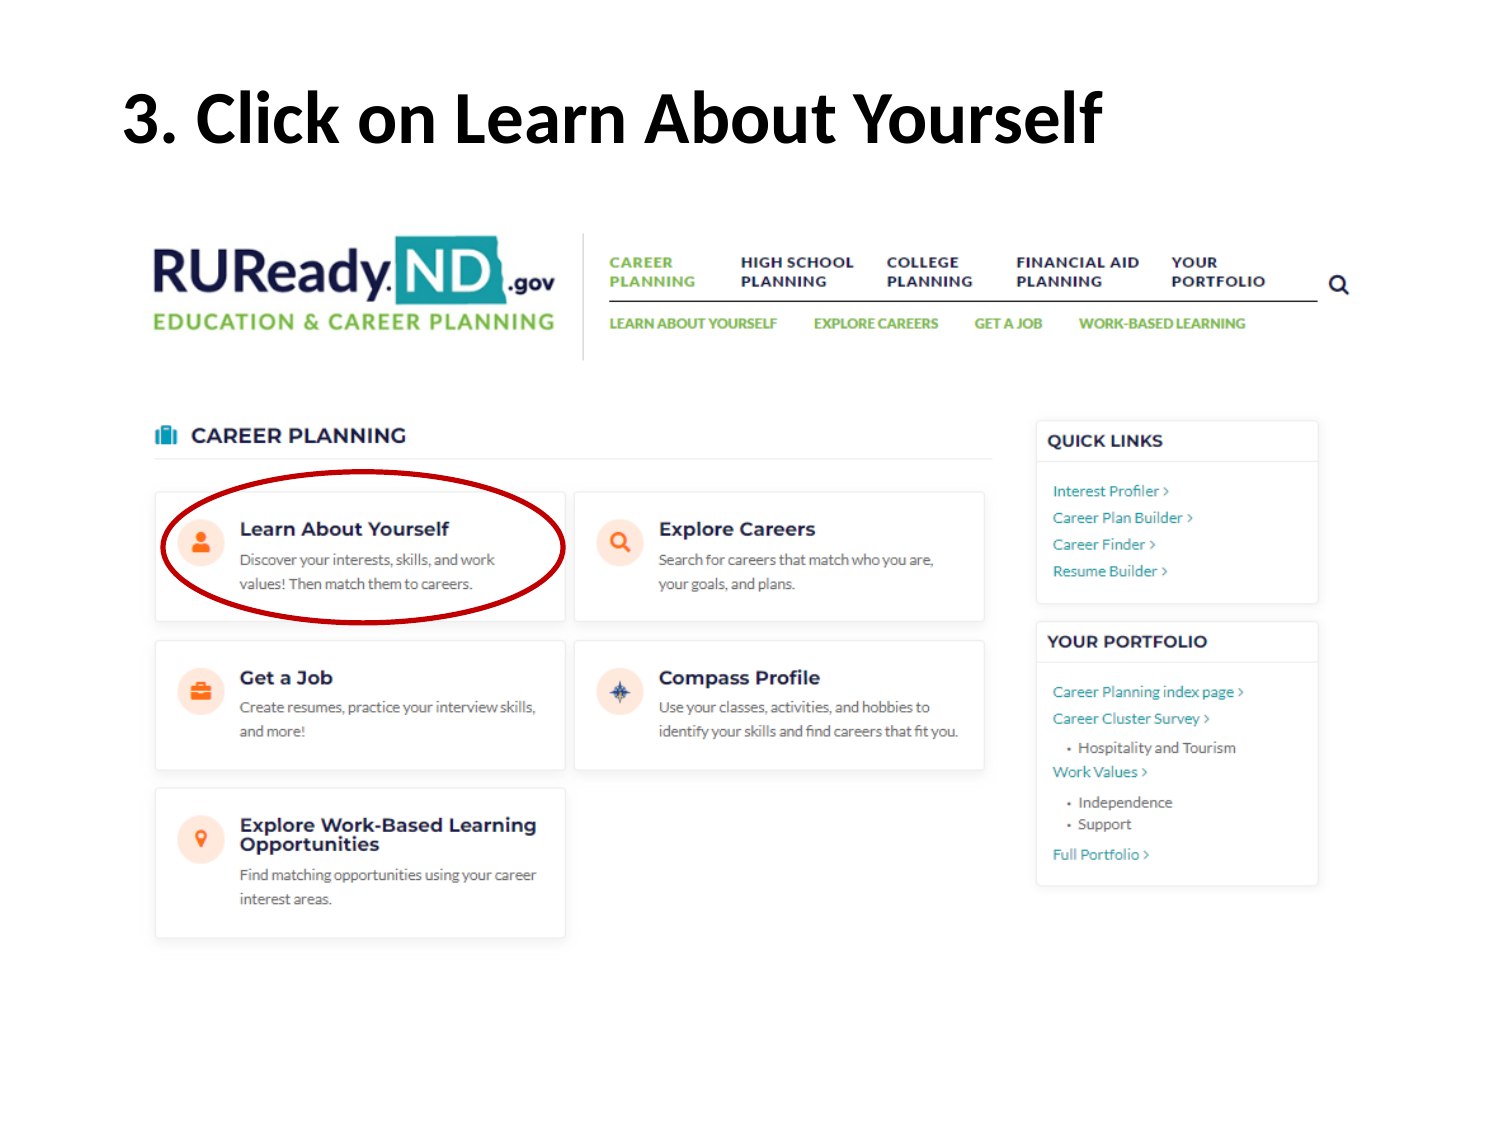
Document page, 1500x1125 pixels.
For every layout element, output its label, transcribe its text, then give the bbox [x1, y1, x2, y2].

title 3. Click on Learn About Yourself [106, 71, 1152, 172]
picture [132, 222, 1366, 1001]
